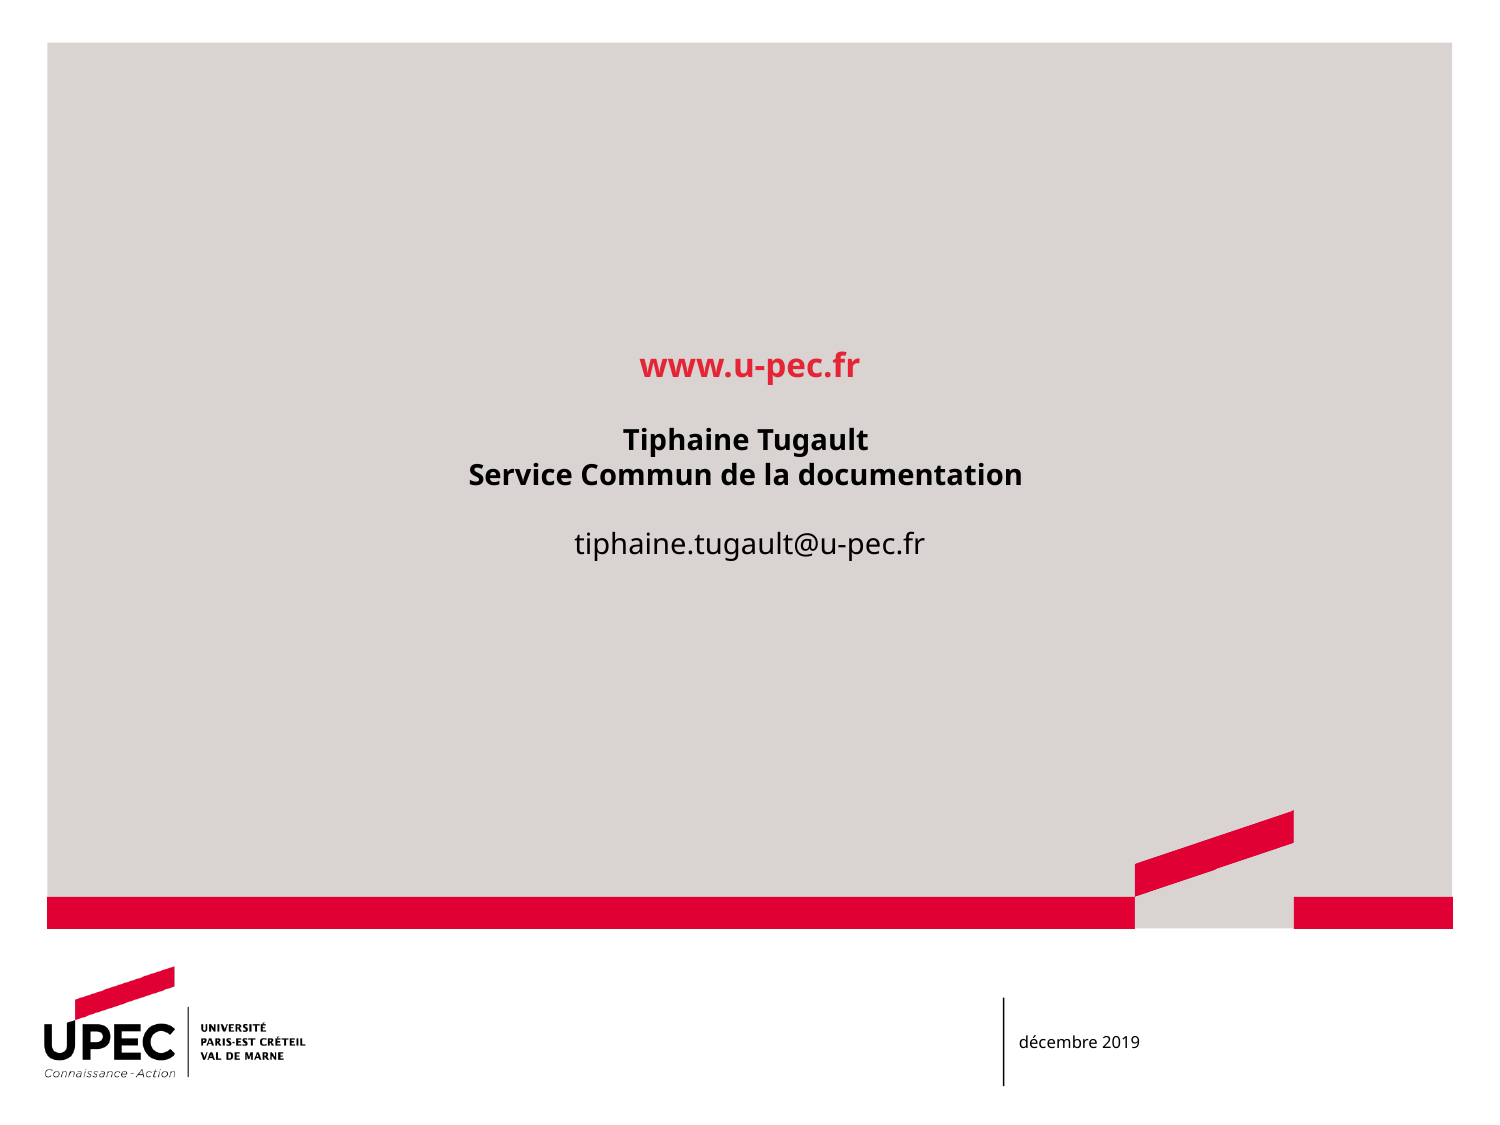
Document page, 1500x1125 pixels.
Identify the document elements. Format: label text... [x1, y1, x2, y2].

list Tiphaine Tugault Service Commun de la documentation tiphaine.tugault@u-pec.fr [194, 420, 1306, 799]
picture [41, 963, 308, 1080]
picture [47, 810, 1453, 929]
slide_number décembre 2019 [1013, 1032, 1309, 1053]
title www.u-pec.fr [194, 336, 1306, 391]
